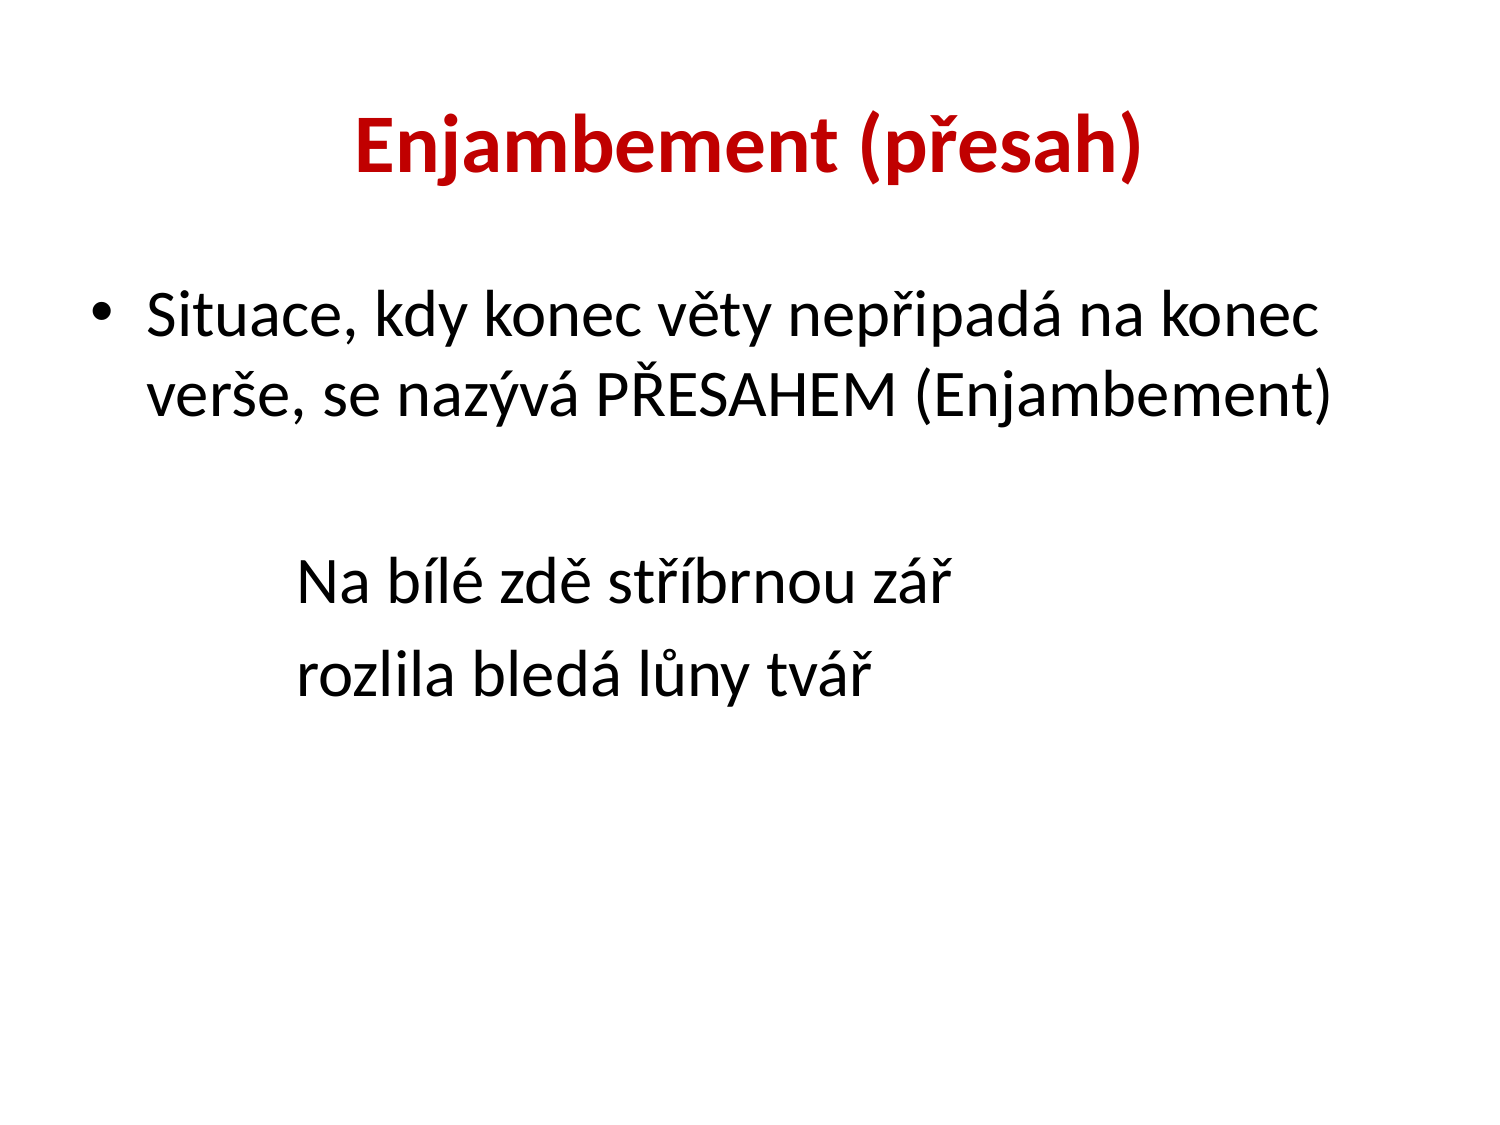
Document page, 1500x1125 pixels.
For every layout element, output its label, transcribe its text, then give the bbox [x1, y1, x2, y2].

title Enjambement (přesah) [75, 45, 1425, 233]
list Situace, kdy konec věty nepřipadá na konec verše, se nazývá PŘESAHEM (Enjambement) Na bílé zdě stříbrnou zář rozlila bledá lůny tvář [75, 262, 1425, 1005]
